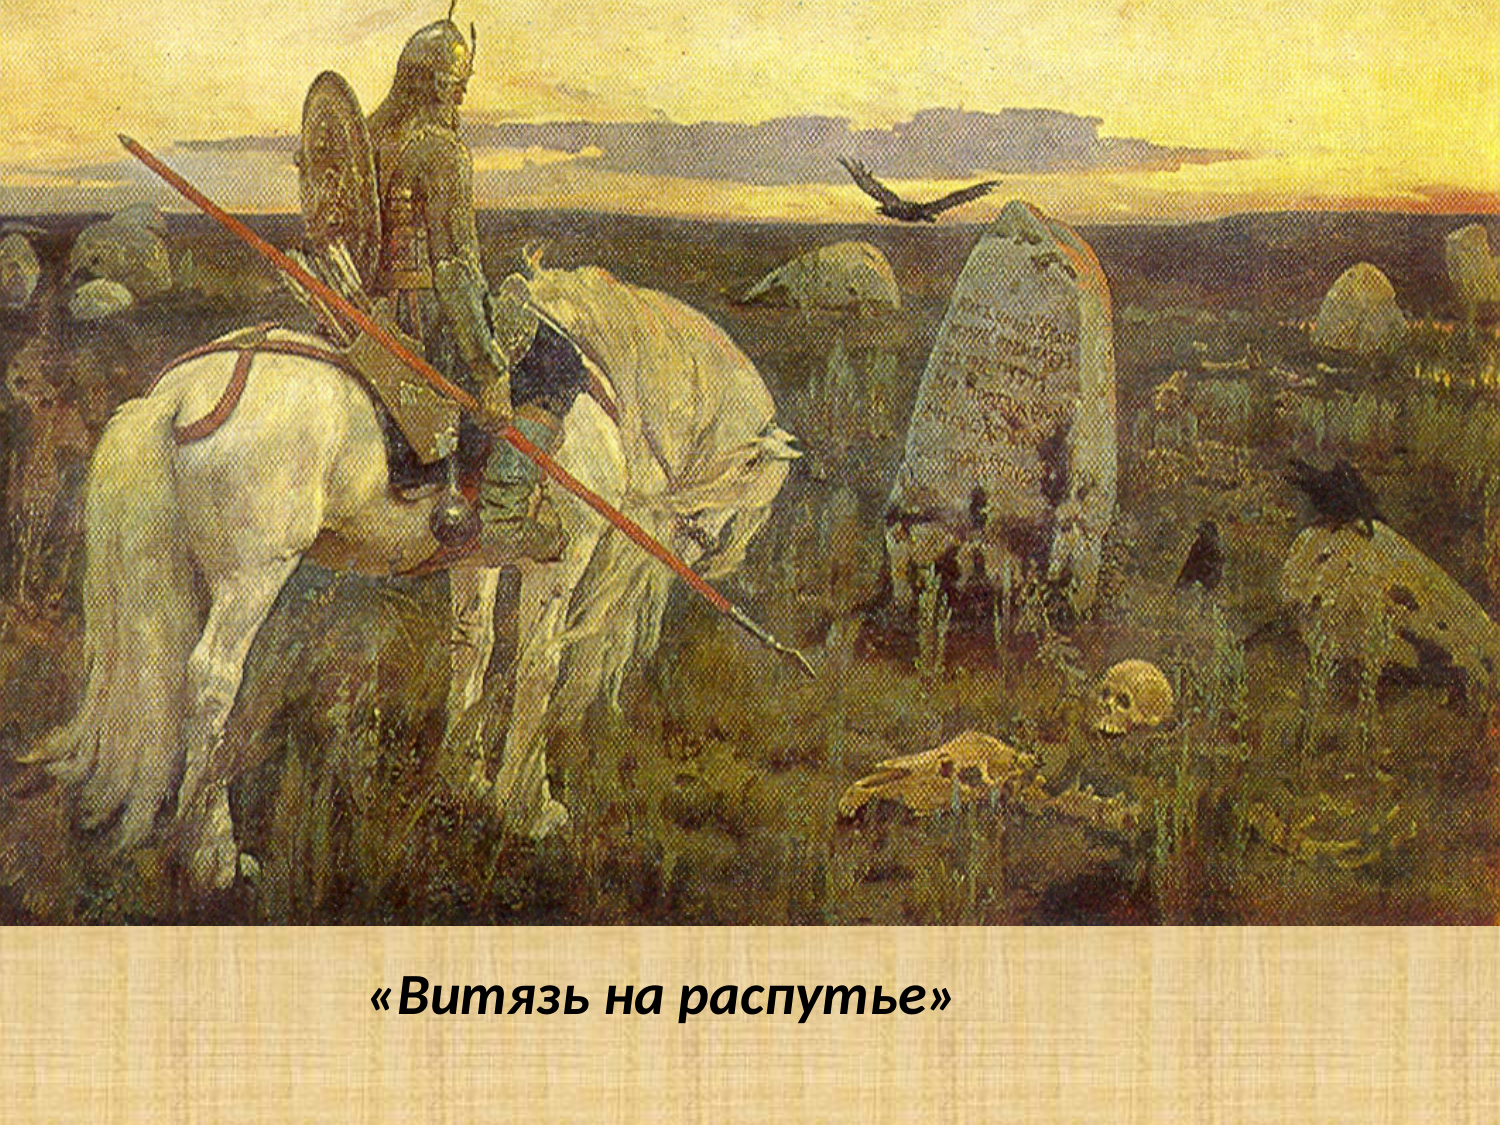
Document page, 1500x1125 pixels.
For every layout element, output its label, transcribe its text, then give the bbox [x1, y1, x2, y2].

picture [0, 0, 1500, 1125]
text_box «Витязь на распутье» [351, 949, 1278, 1034]
